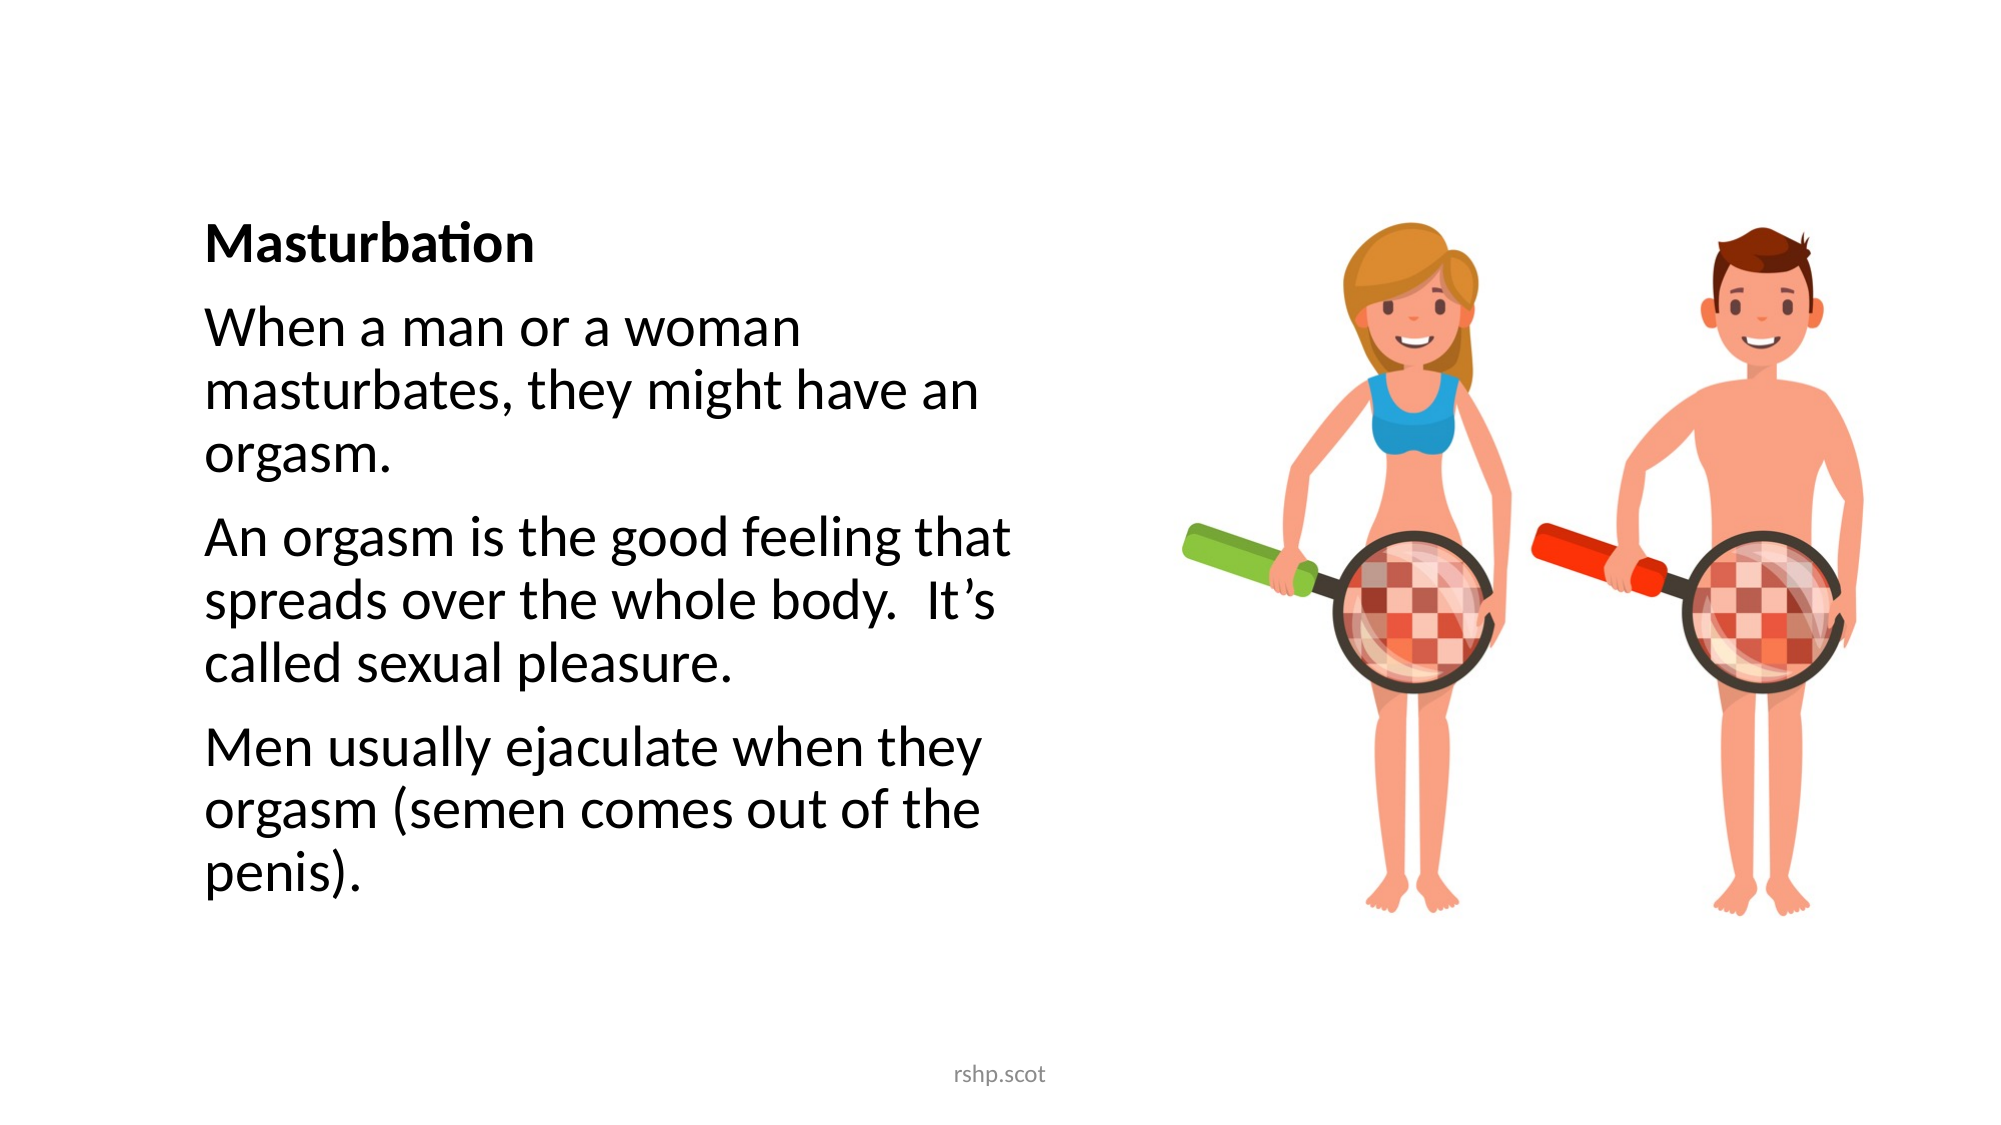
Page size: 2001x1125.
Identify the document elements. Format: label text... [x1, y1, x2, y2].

list Masturbation When a man or a woman masturbates, they might have an orgasm. An orgasm is the good feeling that spreads over the whole body. It’s called sexual pleasure. Men usually ejaculate when they orgasm (semen comes out of the penis). [189, 204, 1130, 900]
footer rshp.scot [662, 1042, 1338, 1103]
picture [1157, 164, 1929, 952]
